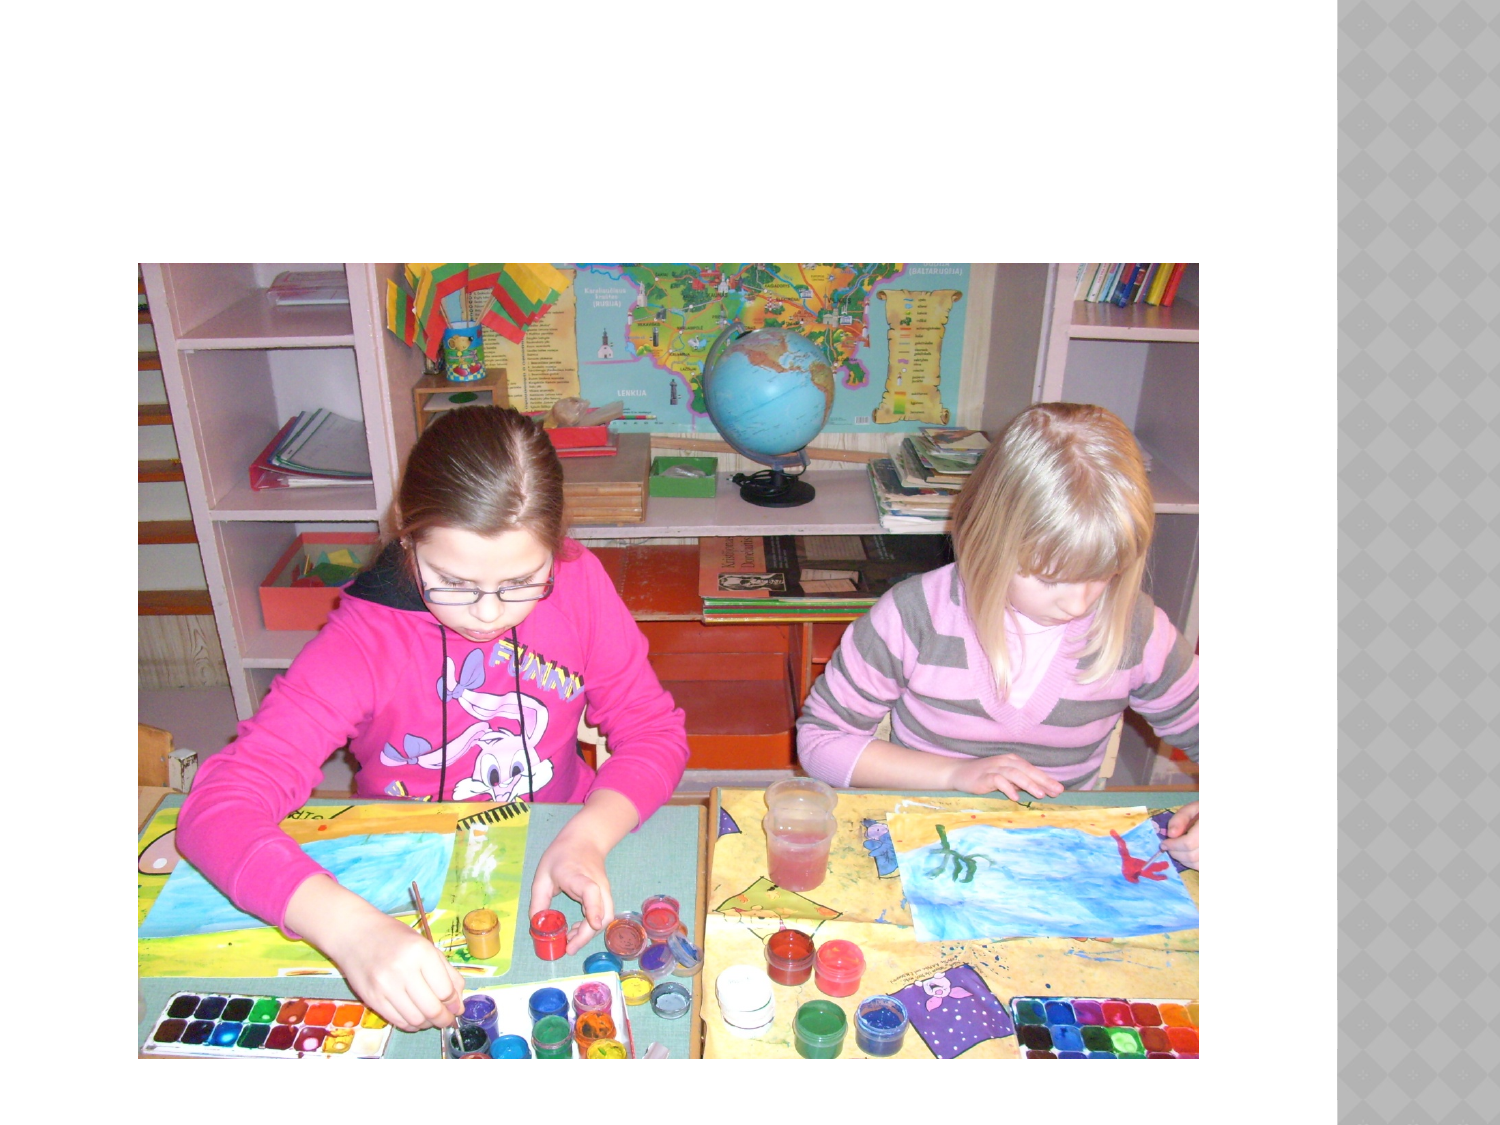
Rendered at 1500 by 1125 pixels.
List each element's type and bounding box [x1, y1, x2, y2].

list [138, 263, 1200, 1060]
